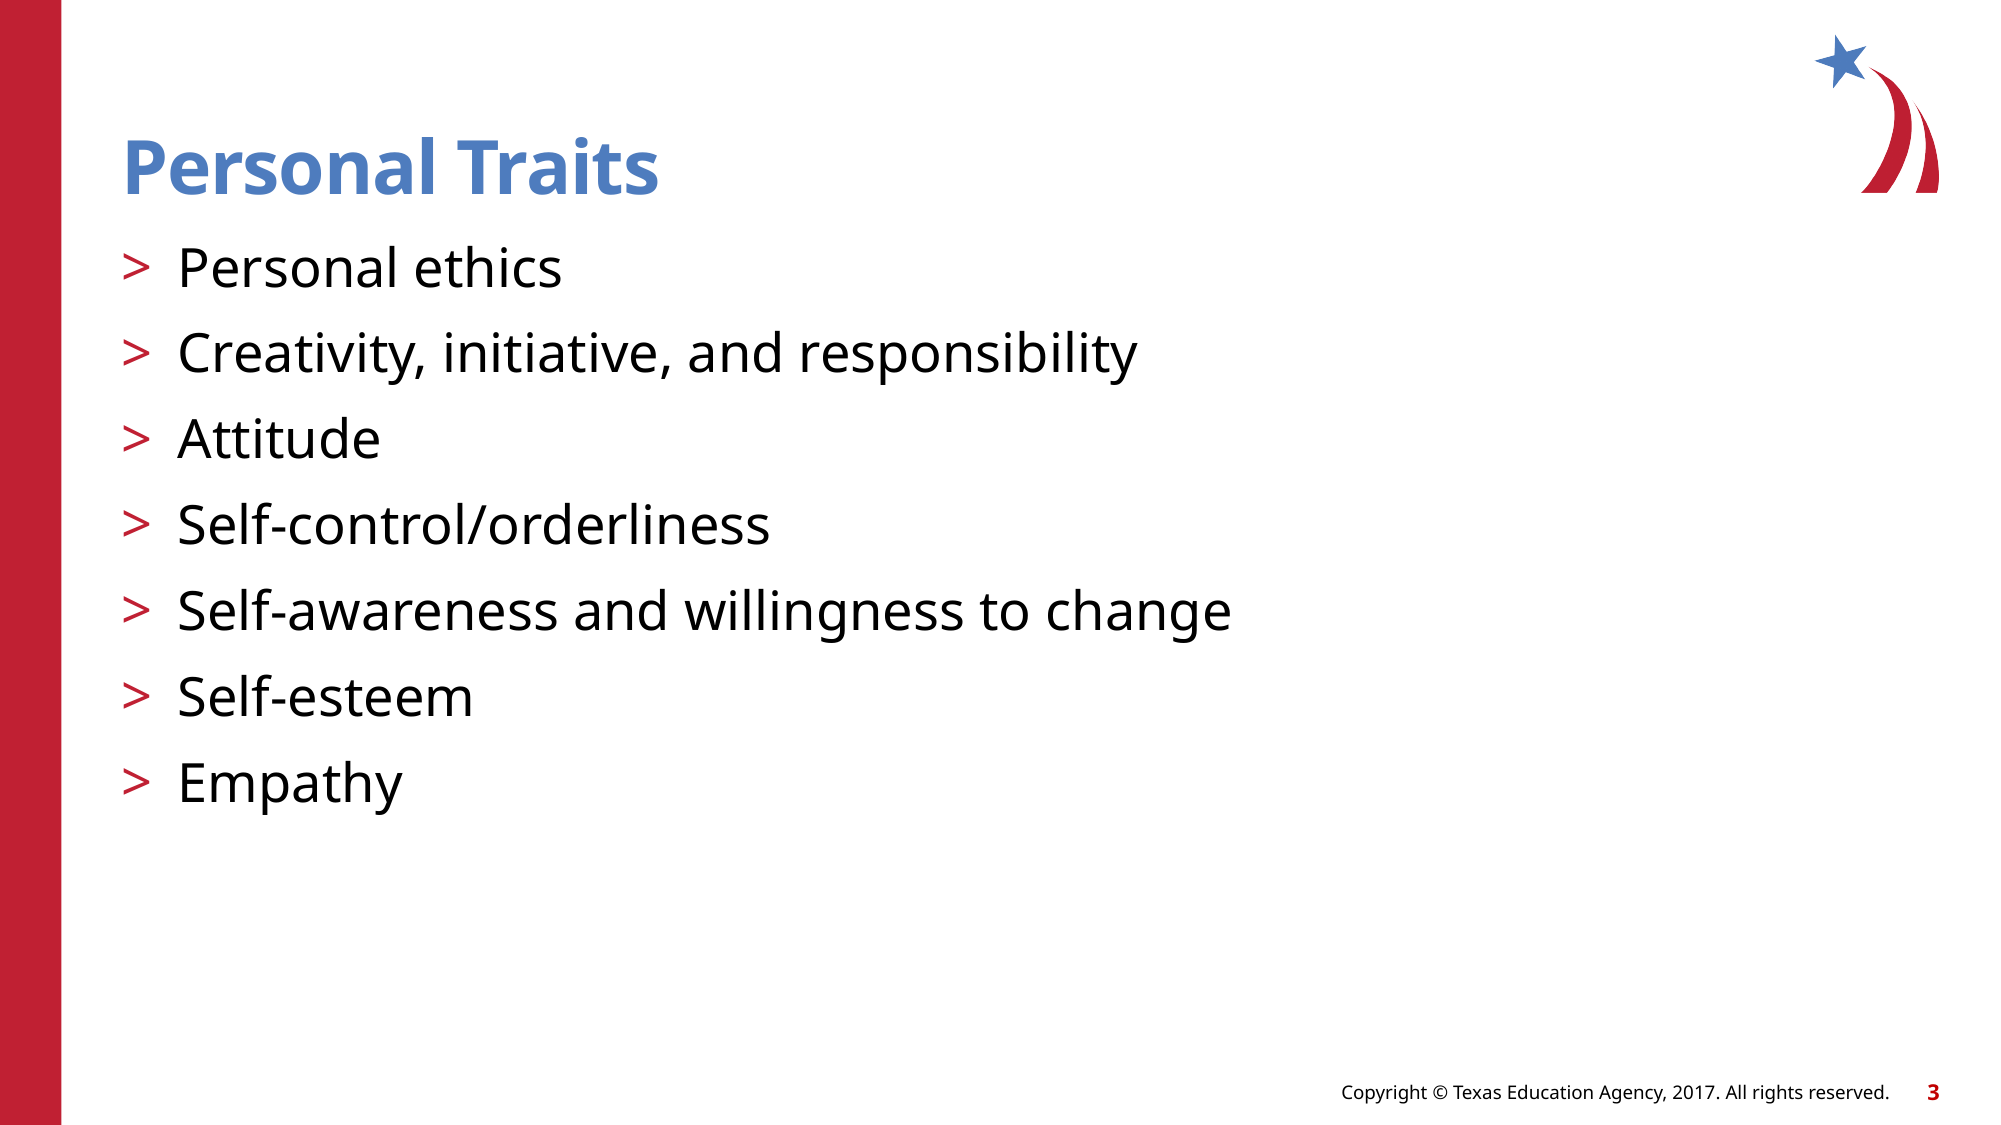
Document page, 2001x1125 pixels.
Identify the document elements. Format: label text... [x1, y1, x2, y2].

picture [1814, 34, 1939, 193]
list Personal ethics Creativity, initiative, and responsibility Attitude Self-control/orderliness Self-awareness and willingness to change Self-esteem Empathy [121, 233, 1936, 1010]
title Personal Traits [121, 66, 1772, 211]
